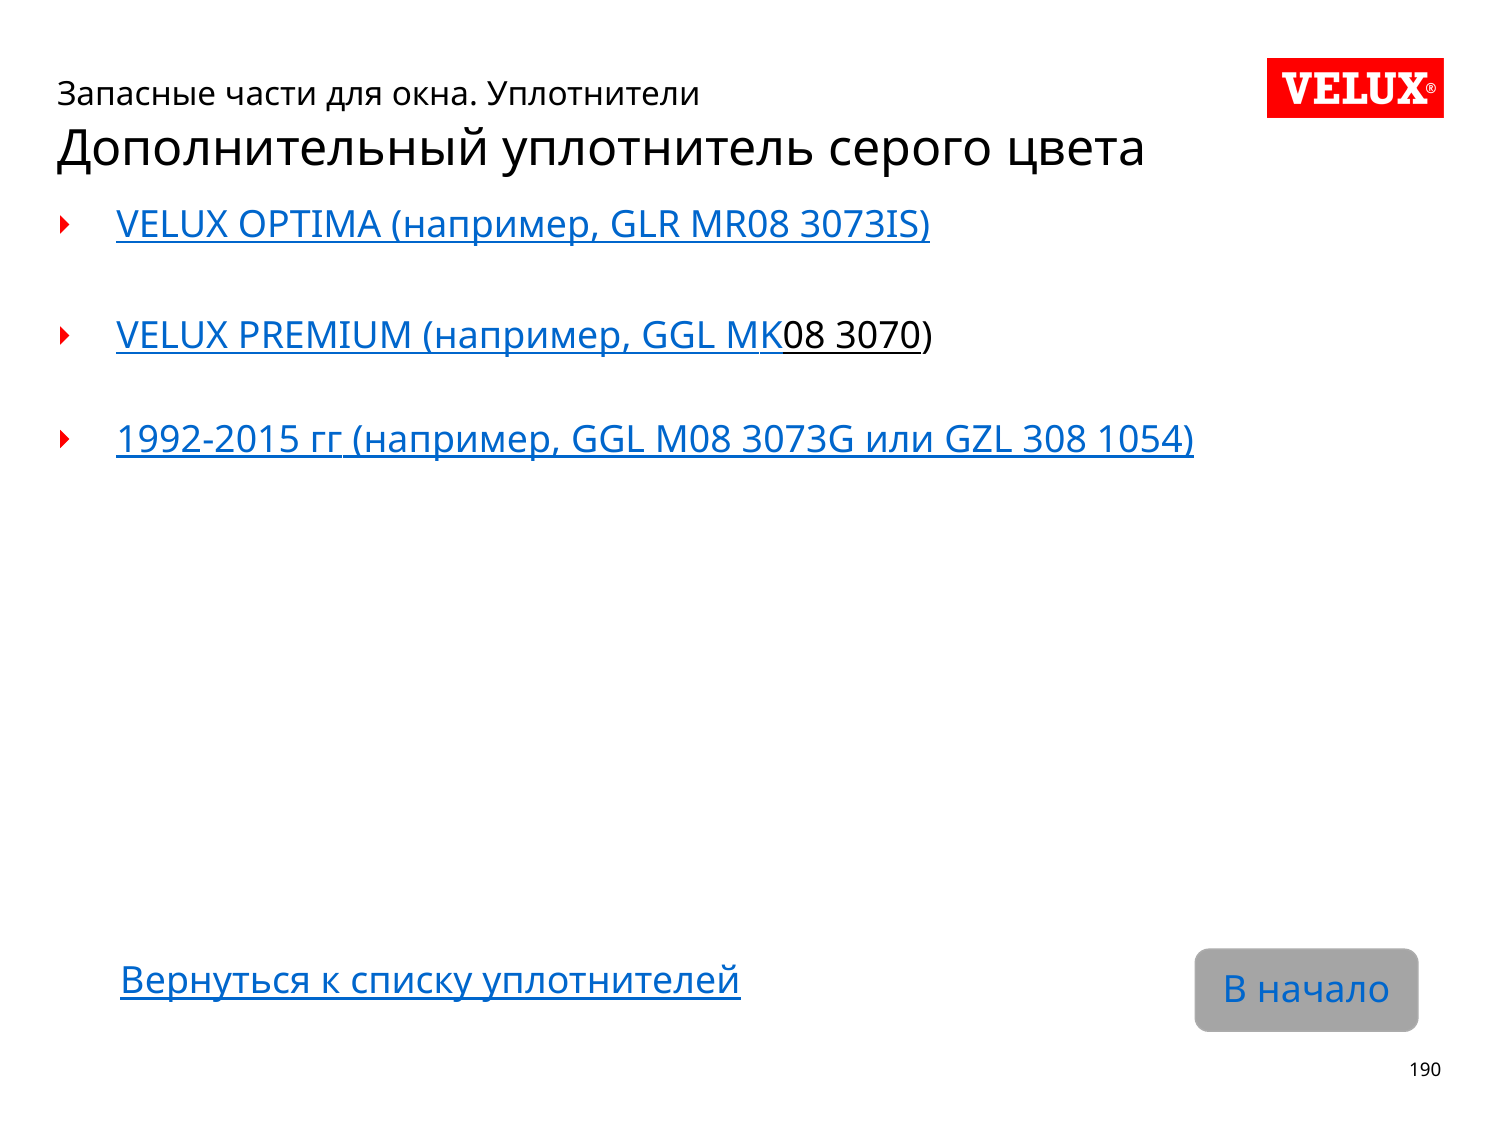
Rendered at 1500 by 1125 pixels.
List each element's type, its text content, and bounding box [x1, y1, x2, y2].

slide_number 190 [1392, 1057, 1442, 1095]
title Запасные части для окна. Уплотнители Дополнительный уплотнитель серого цвета [56, 27, 1211, 182]
text_box В начало [1195, 949, 1418, 1032]
text_box Вернуться к списку уплотнителей [105, 949, 938, 1015]
list VELUX OPTIMA (например, GLR MR08 3073IS) VELUX PREMIUM (например, GGL MK08 3070) 1992-2015 гг (например, GGL M08 3073G или GZL 308 1054) [56, 199, 1442, 764]
picture [1267, 58, 1444, 118]
